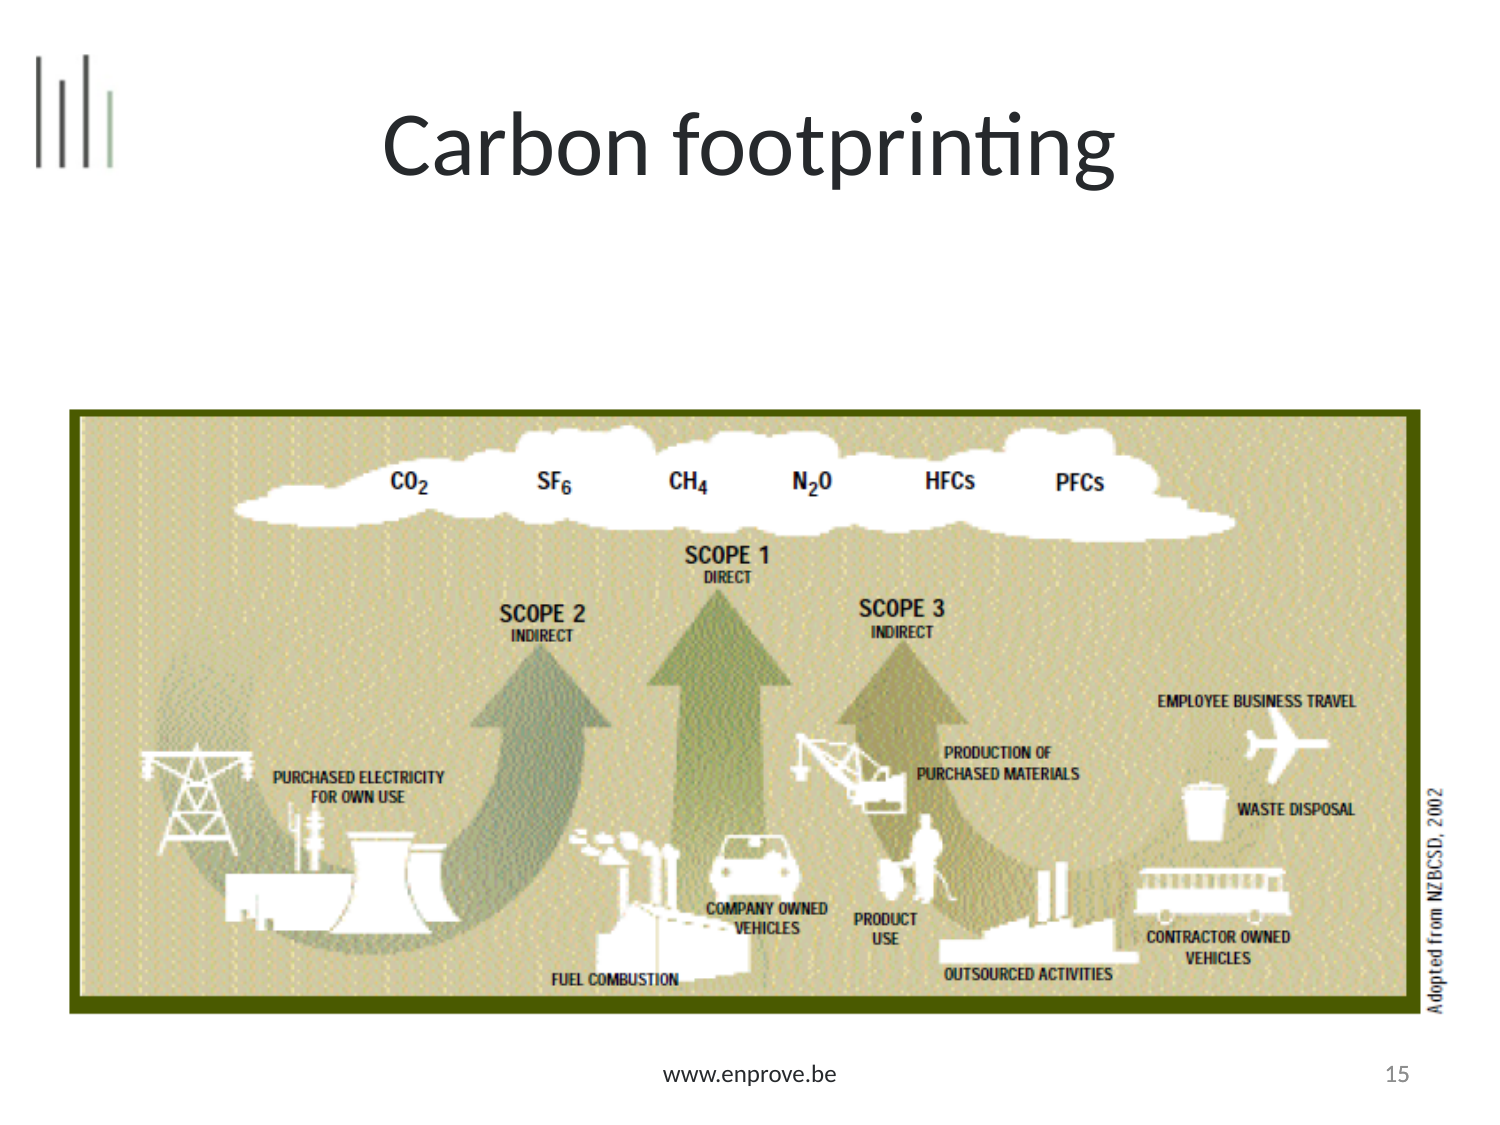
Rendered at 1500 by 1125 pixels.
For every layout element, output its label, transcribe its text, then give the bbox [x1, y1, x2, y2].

title Carbon footprinting [75, 45, 1425, 233]
text_box 15 [1074, 1042, 1425, 1103]
picture [68, 408, 1451, 1016]
text_box [19, 0, 449, 148]
picture [35, 148, 75, 176]
footer www.enprove.be [512, 1042, 988, 1103]
